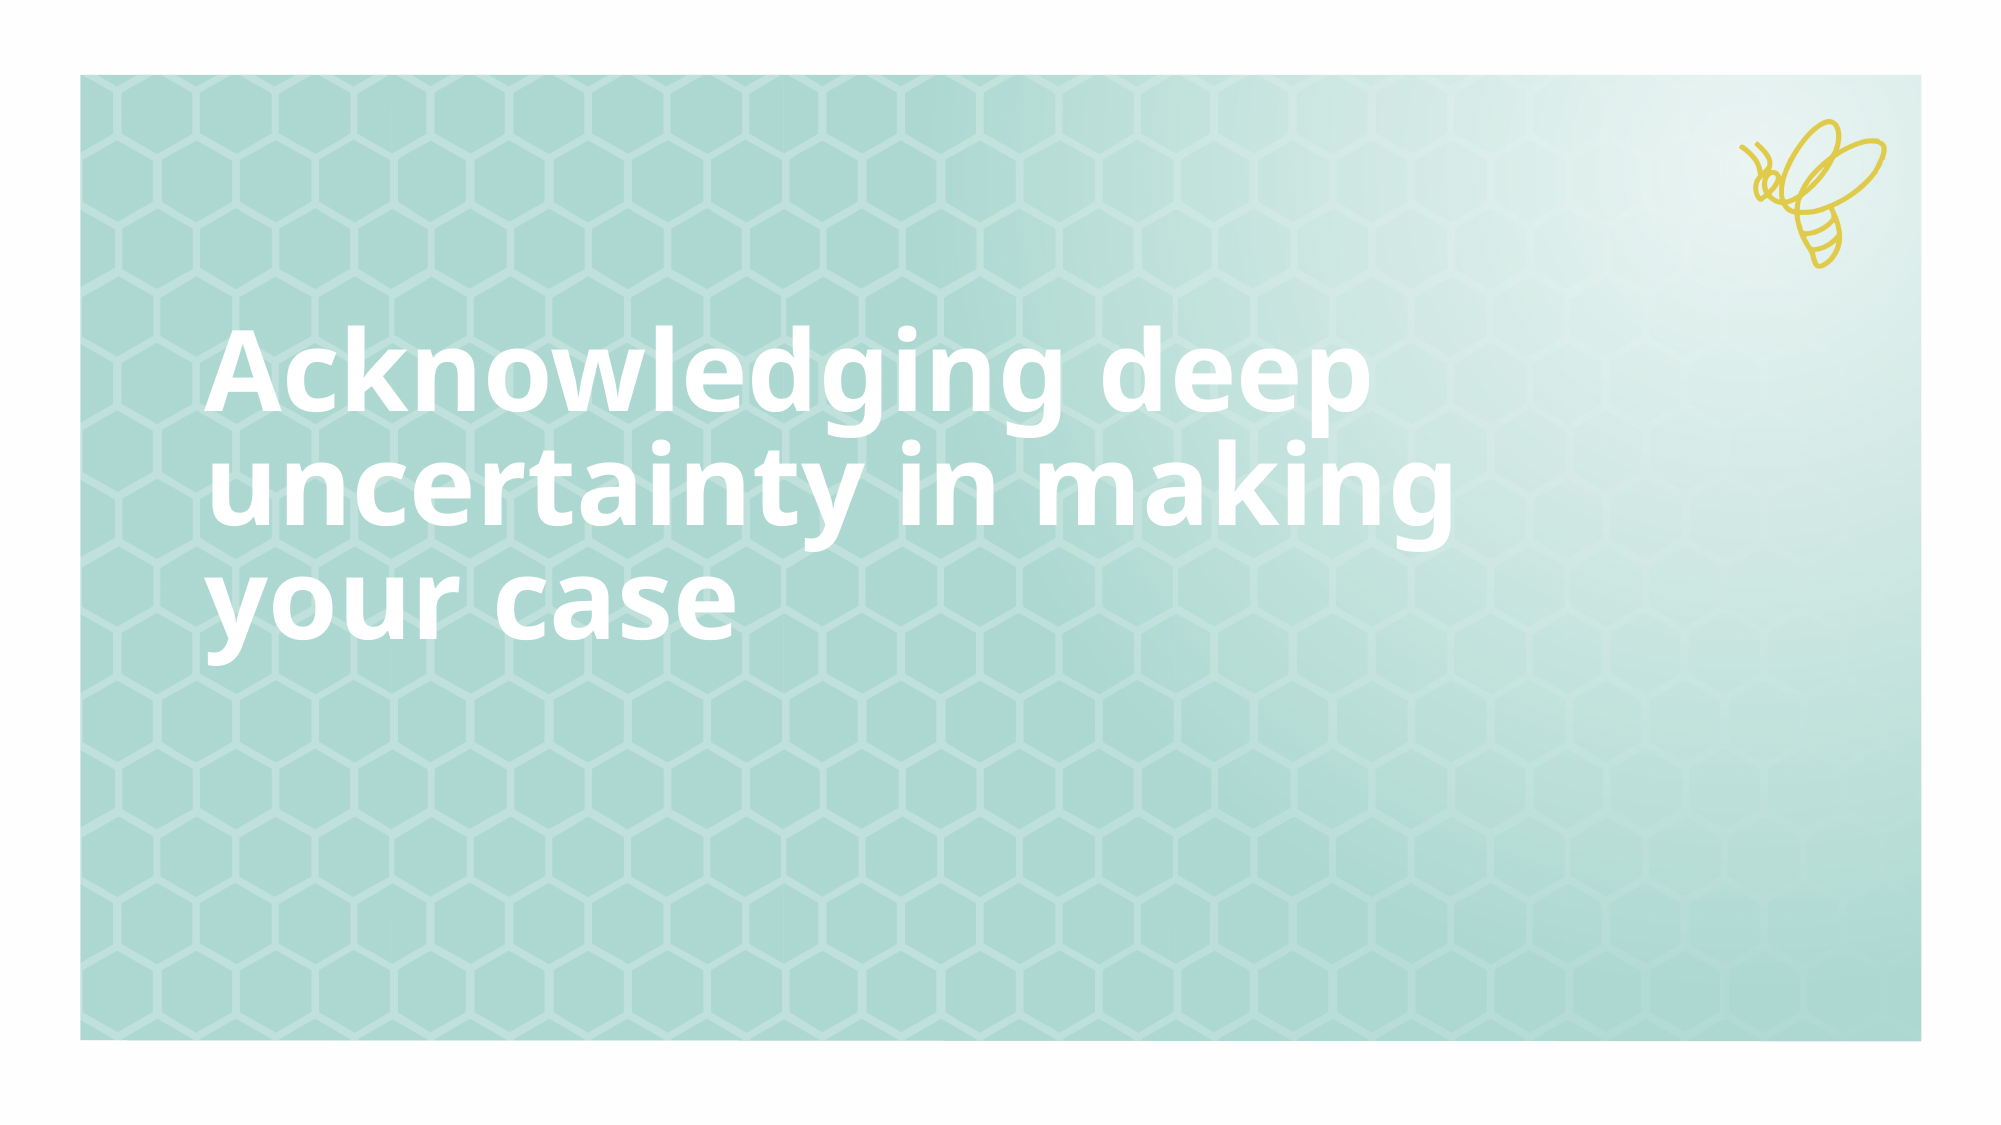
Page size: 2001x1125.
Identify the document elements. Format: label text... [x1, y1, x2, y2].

title Acknowledging deep uncertainty in making your case [189, 344, 1638, 784]
picture [1, 0, 1999, 1125]
